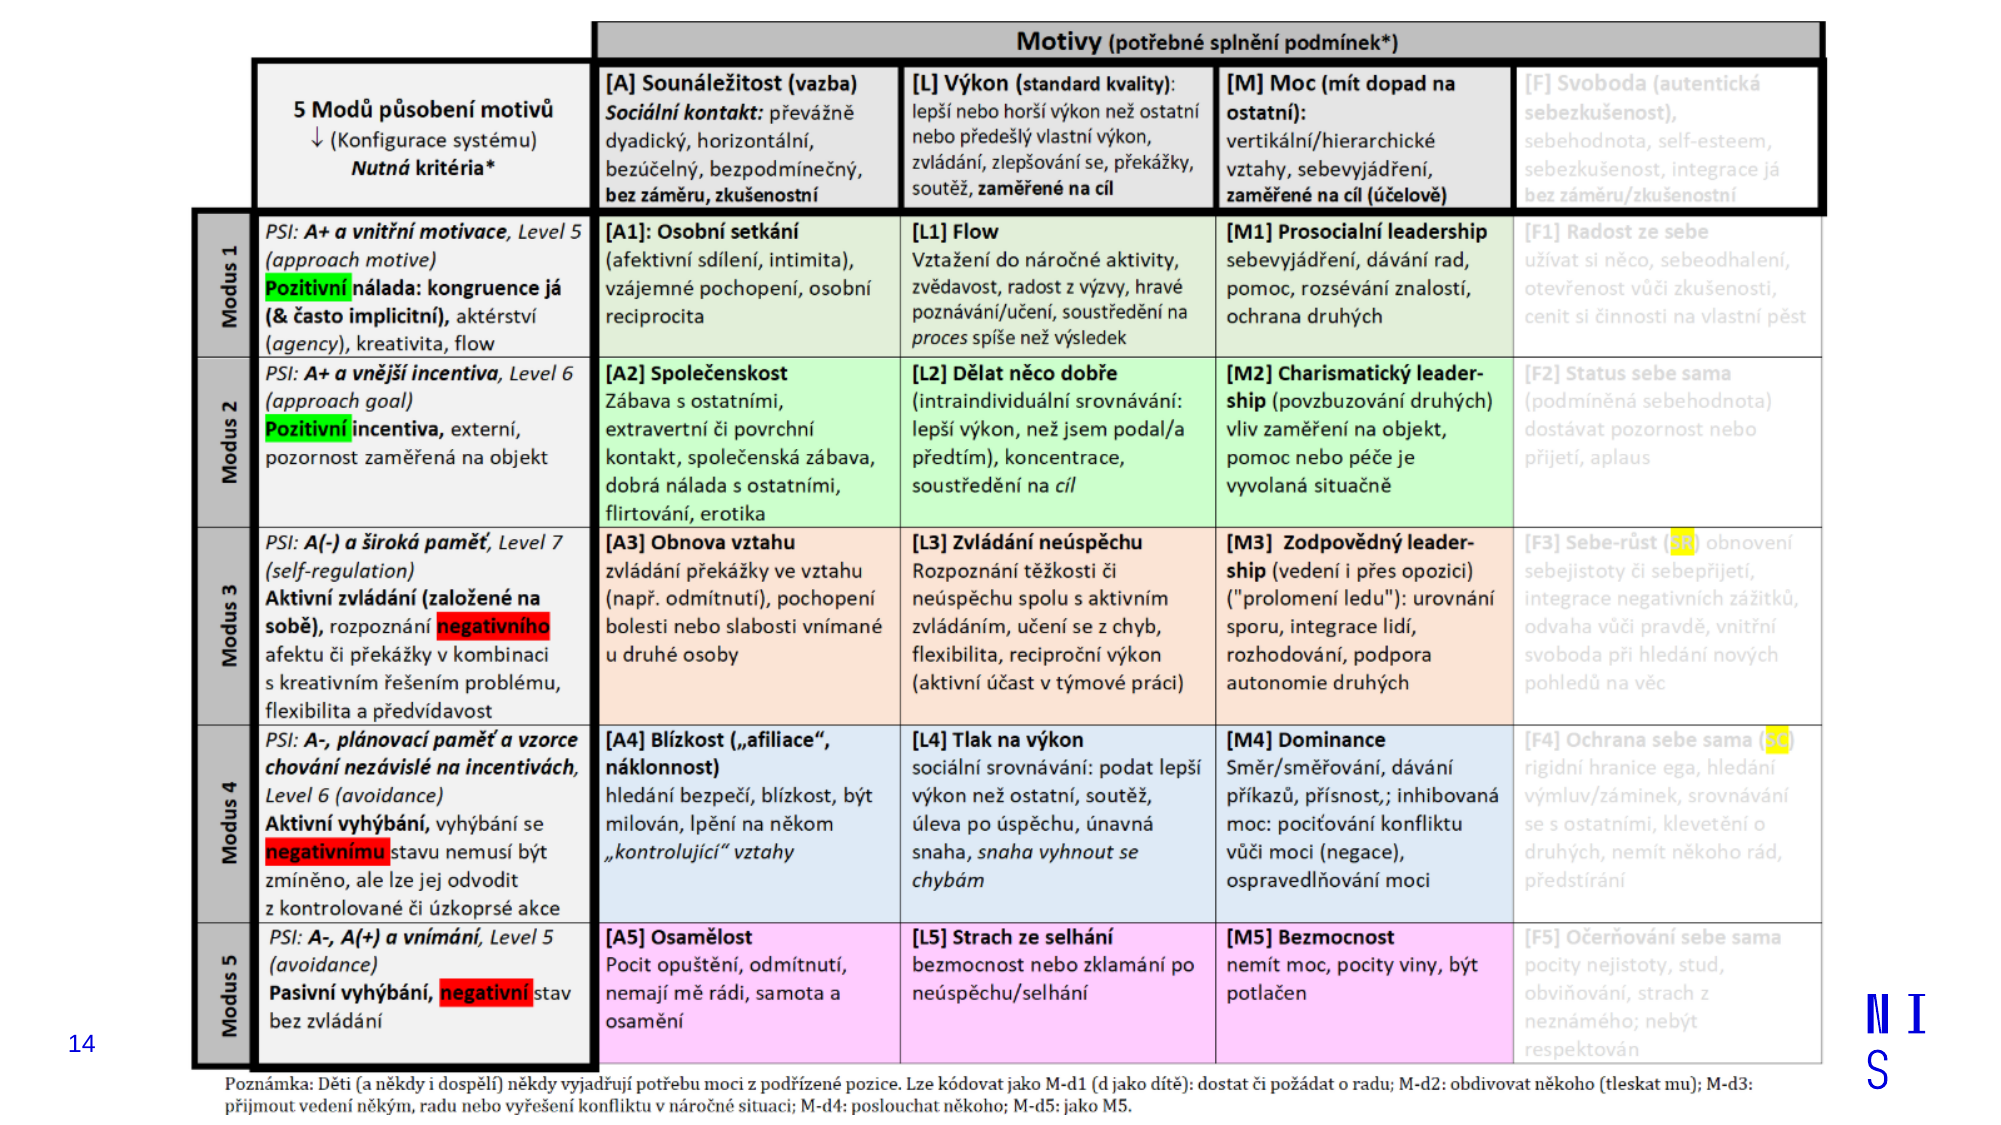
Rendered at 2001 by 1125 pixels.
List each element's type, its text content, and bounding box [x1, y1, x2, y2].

picture [144, 10, 1856, 1115]
slide_number 14 [67, 1021, 110, 1063]
